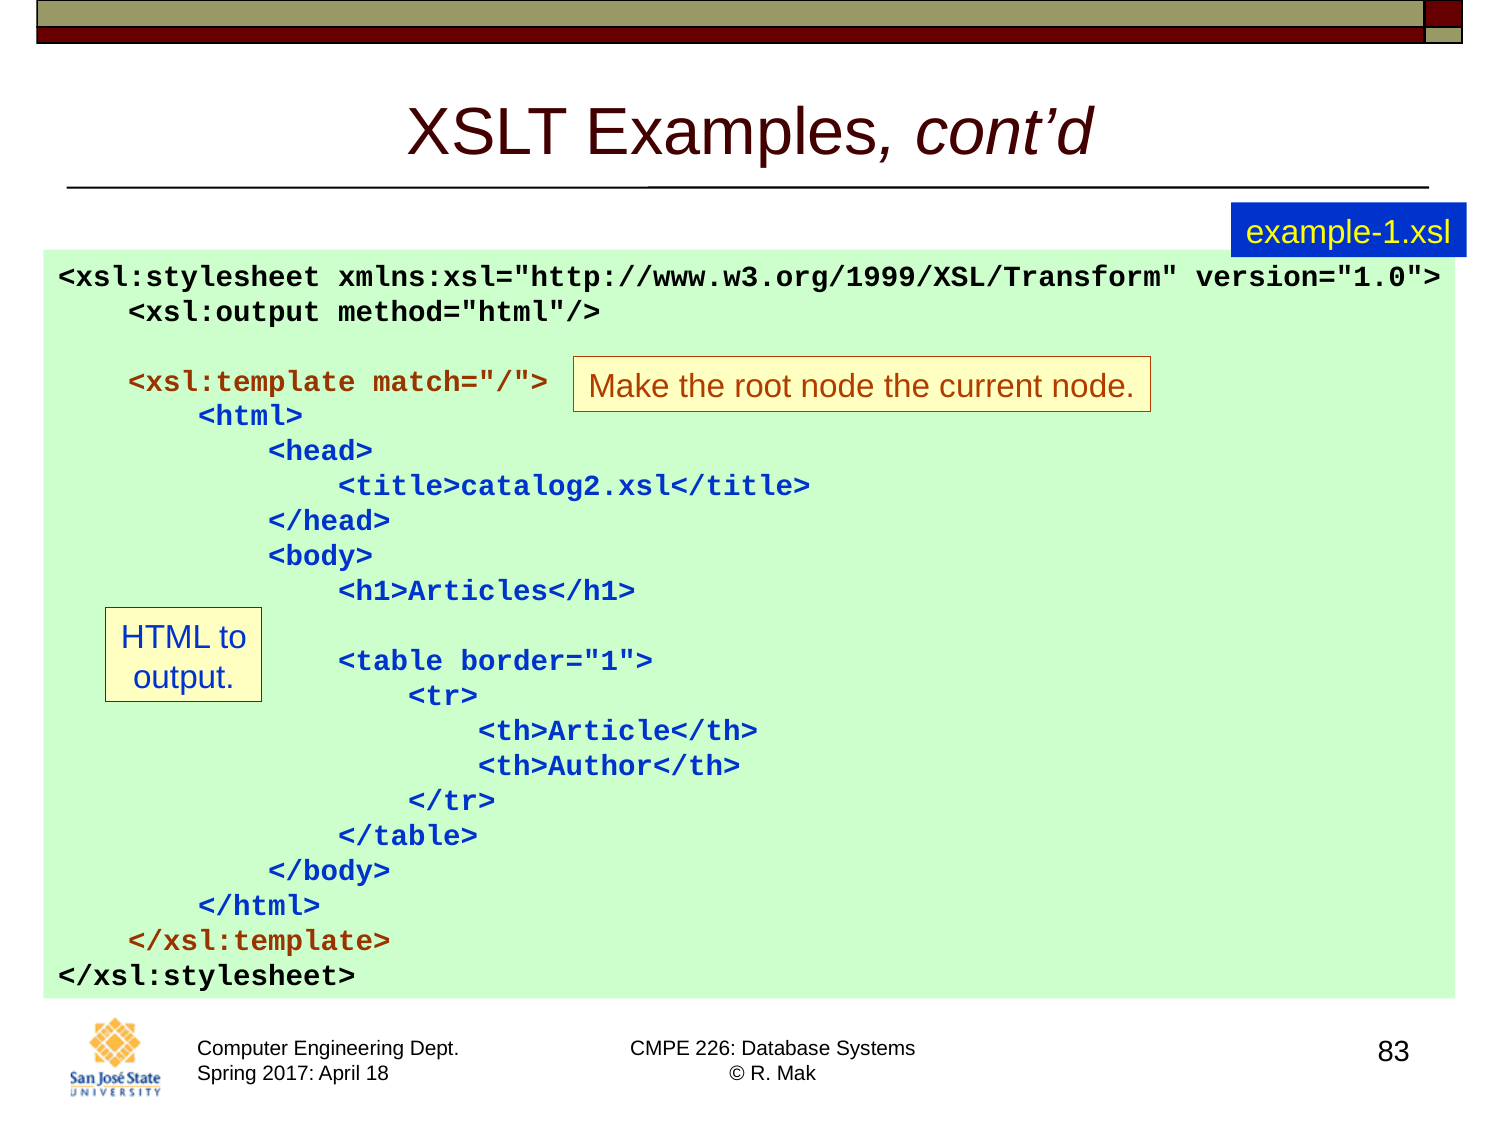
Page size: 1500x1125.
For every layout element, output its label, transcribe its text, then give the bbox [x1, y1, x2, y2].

slide_number 83 [1112, 1025, 1425, 1100]
text_box <xsl:stylesheet xmlns:xsl="http://www.w3.org/1999/XSL/Transform" version="1.0"> <xsl:output method="html"/> <xsl:template match="/"> <html> <head> <title>catalog2.xsl</title> </head> <body> <h1>Articles</h1> <table border="1"> <tr> <th>Article</th> <th>Author</th> </tr> </table> </body> </html> </xsl:template> </xsl:stylesheet> [43, 249, 1456, 999]
title XSLT Examples, cont’d [75, 67, 1425, 175]
text_box Make the root node the current node. [573, 356, 1151, 412]
text_box example-1.xsl [1231, 202, 1467, 258]
picture [60, 1012, 166, 1112]
text_box HTML to output. [105, 607, 262, 702]
